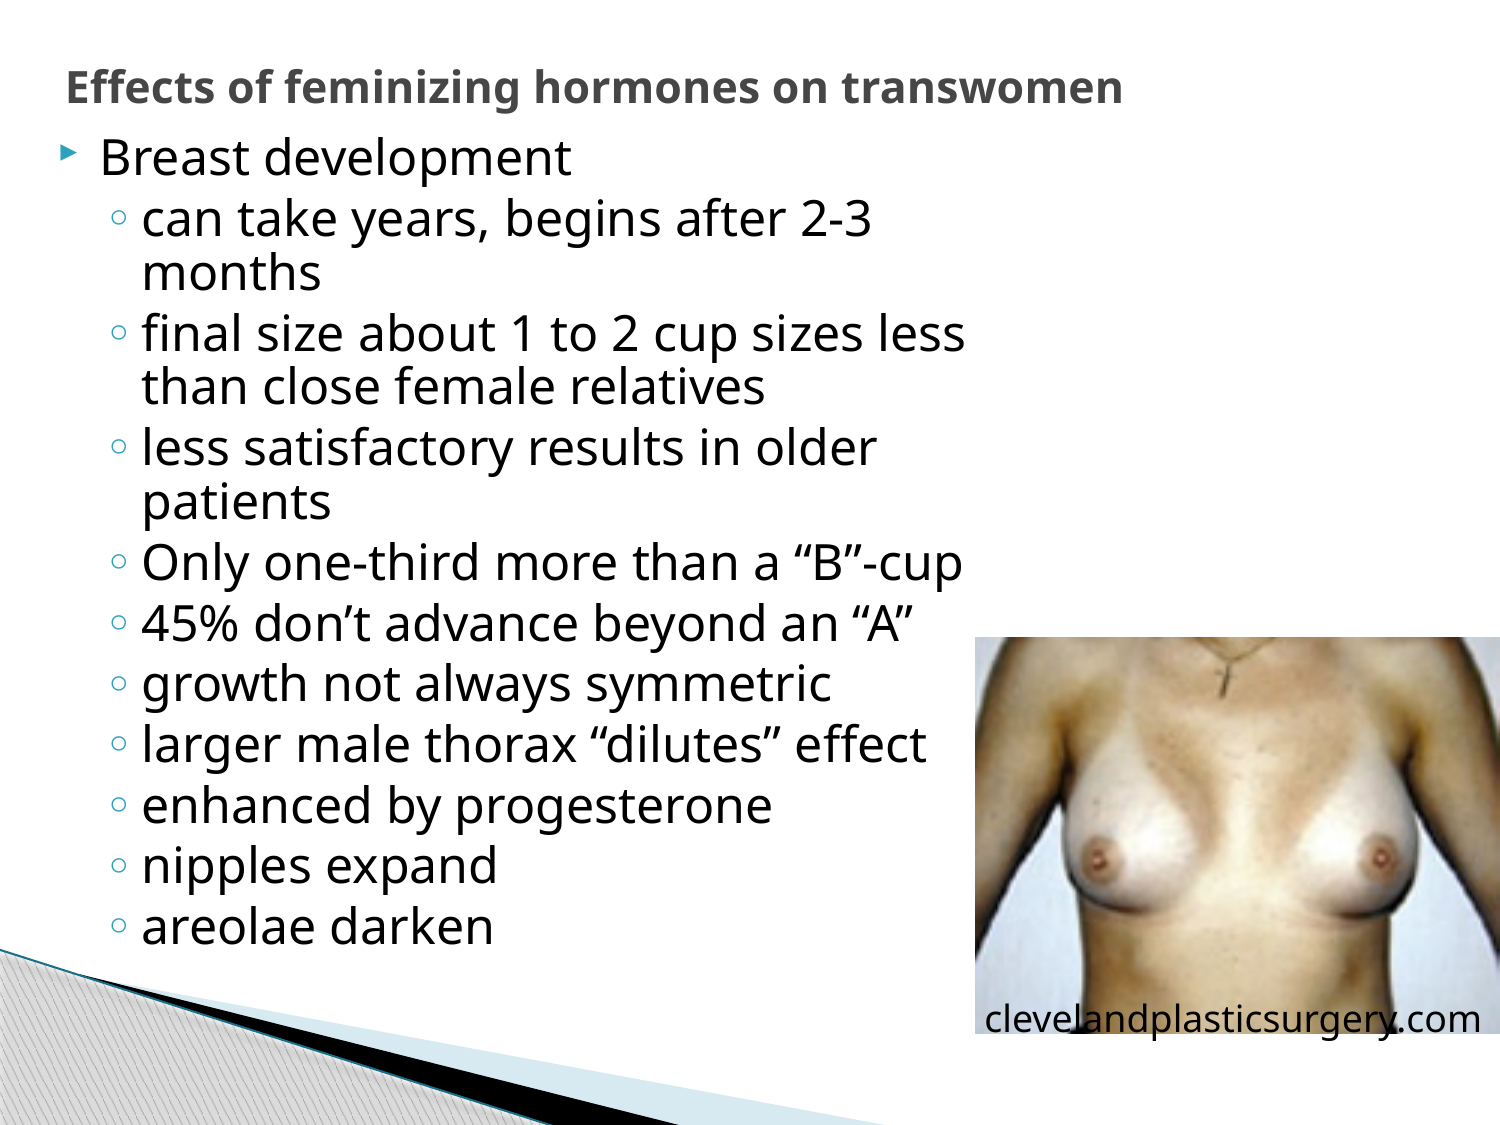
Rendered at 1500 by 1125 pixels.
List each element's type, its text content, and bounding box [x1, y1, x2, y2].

title Effects of feminizing hormones on transwomen [50, 50, 1475, 175]
picture [974, 637, 1500, 1034]
list Breast development can take years, begins after 2-3 months final size about 1 to 2 cup sizes less than close female relatives less satisfactory results in older patients Only one-third more than a “B”-cup 45% don’t advance beyond an “A” growth not always symmetric larger male thorax “dilutes” effect enhanced by progesterone nipples expand areolae darken [24, 125, 1038, 950]
text_box clevelandplasticsurgery.com [950, 987, 1500, 1048]
